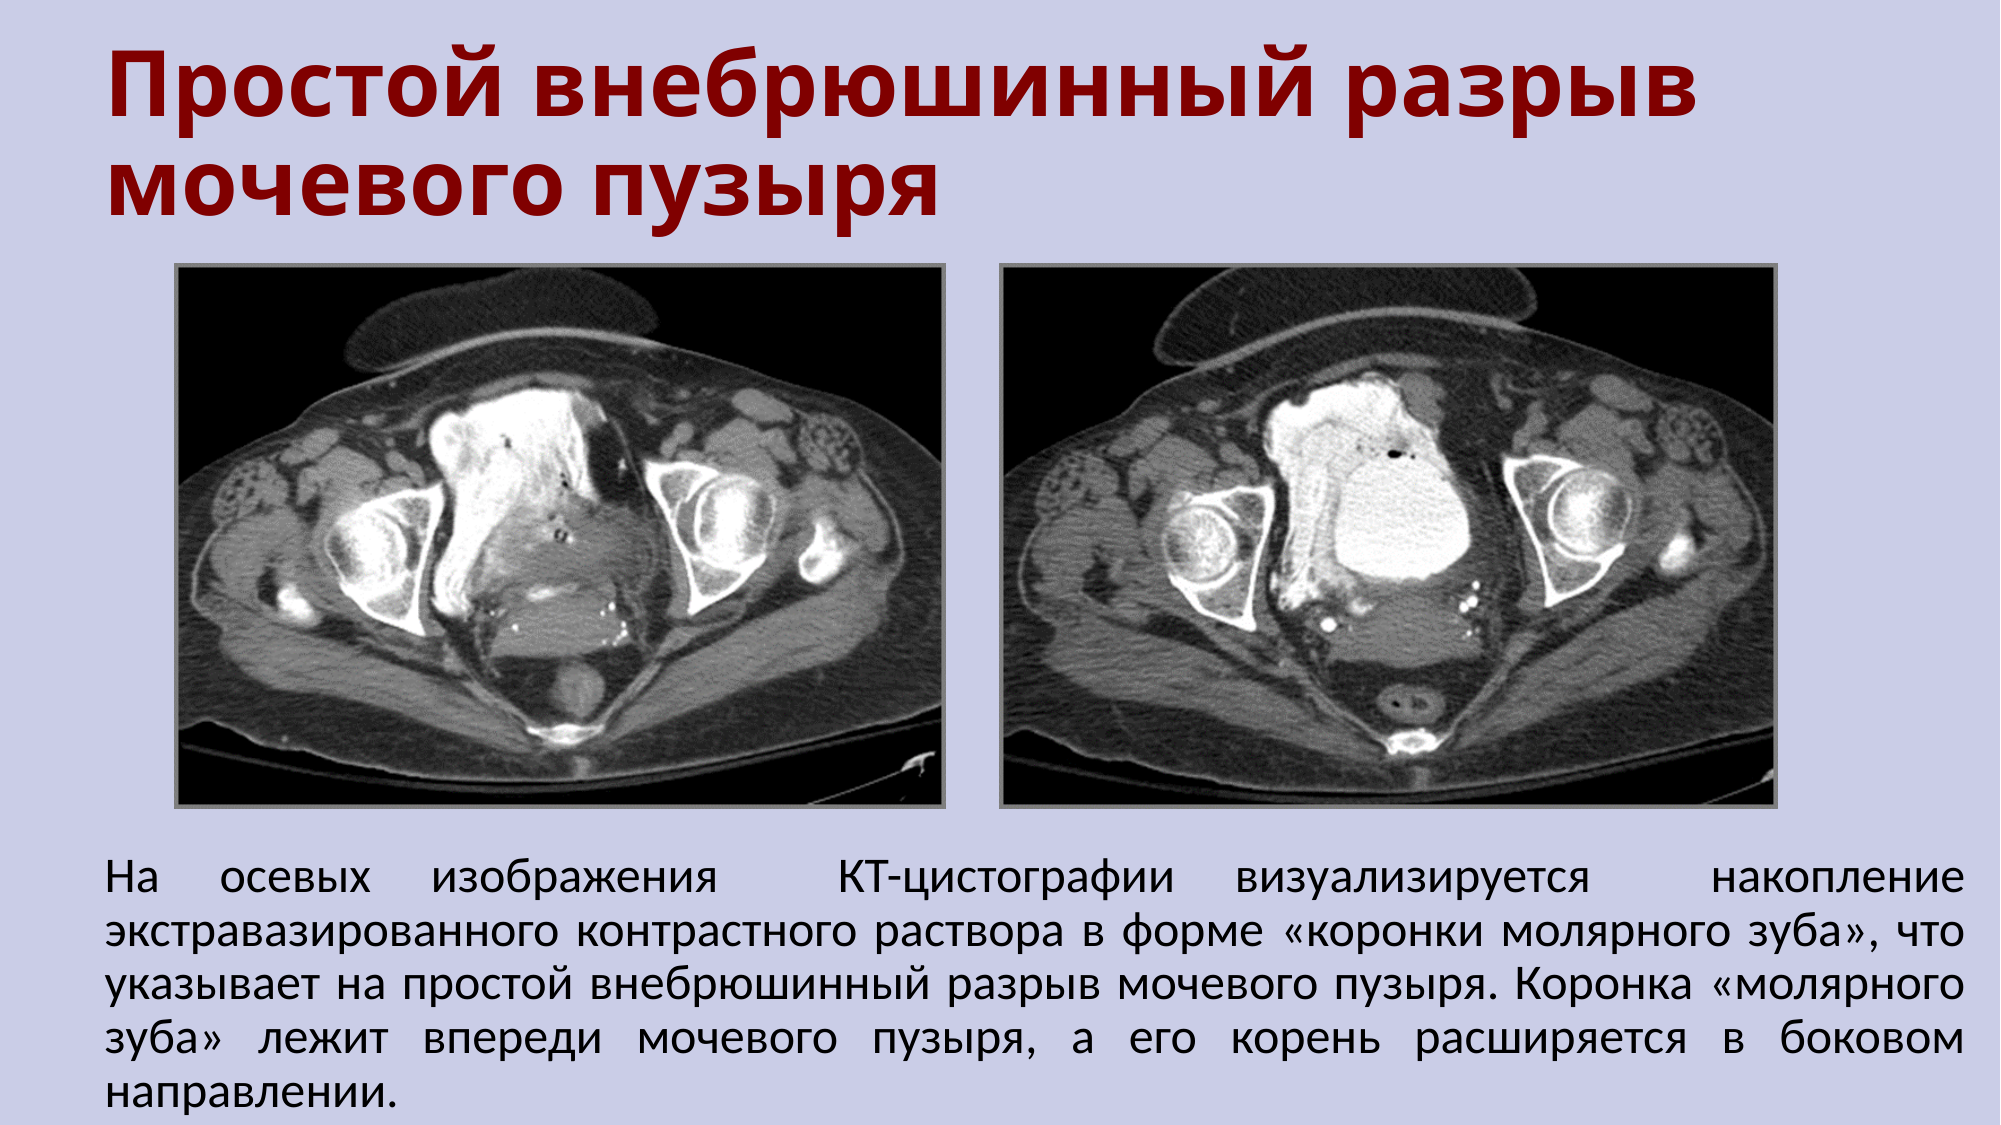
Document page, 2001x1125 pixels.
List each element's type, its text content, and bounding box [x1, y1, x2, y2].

list На осевых изображения КТ-цистографии визуализируется накопление экстравазированного контрастного раствора в форме «коронки молярного зуба», что указывает на простой внебрюшинный разрыв мочевого пузыря. Коронка «молярного зуба» лежит впереди мочевого пузыря, а его корень расширяется в боковом направлении. [89, 841, 1982, 1125]
picture [174, 263, 946, 809]
picture [999, 263, 1778, 809]
title Простой внебрюшинный разрыв мочевого пузыря [89, 27, 1815, 246]
